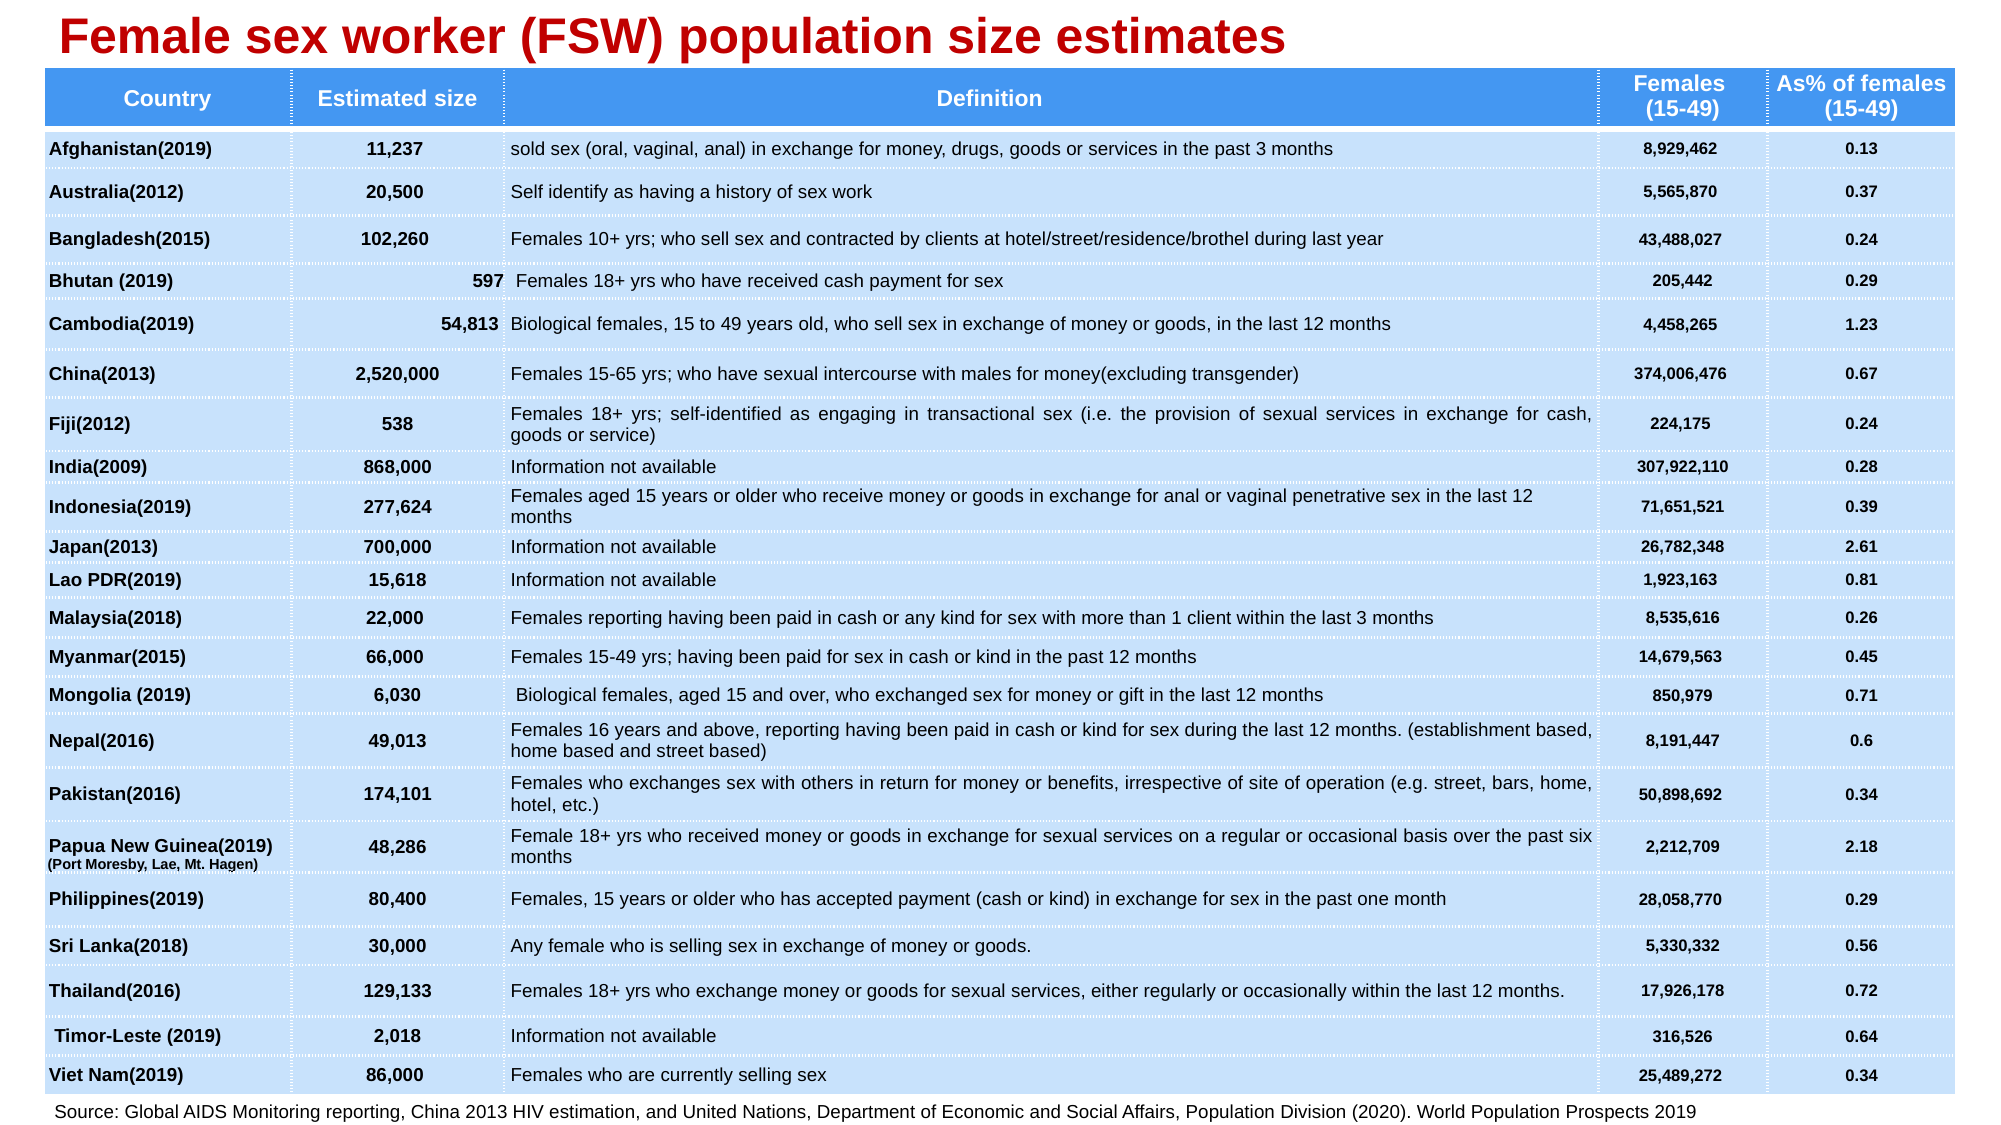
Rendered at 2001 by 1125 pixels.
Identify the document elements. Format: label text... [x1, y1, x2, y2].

table_cell 850,979 [1599, 676, 1767, 714]
table_header Definition [504, 68, 1599, 126]
table_cell Females 10+ yrs; who sell sex and contracted by clients at hotel/street/residence/brothel during last year [504, 215, 1599, 263]
table_cell 8,929,462 [1599, 132, 1767, 168]
table_cell 66,000 [291, 638, 504, 676]
table_cell Females 15-49 yrs; having been paid for sex in cash or kind in the past 12 months [504, 638, 1599, 676]
table_cell Papua New Guinea(2019) (Port Moresby, Lae, Mt. Hagen) [45, 821, 291, 873]
table_cell Information not available [504, 562, 1599, 598]
table_cell 205,442 [1599, 263, 1767, 299]
table_cell 4,458,265 [1599, 299, 1767, 350]
table_cell 0.24 [1767, 397, 1955, 451]
table_cell 80,400 [291, 873, 504, 926]
table_cell Philippines(2019) [45, 873, 291, 926]
table_cell 28,058,770 [1599, 873, 1767, 926]
table_cell Information not available [504, 531, 1599, 562]
table_cell Females 18+ yrs who exchange money or goods for sexual services, either regularly or occasionally within the last 12 months. [504, 965, 1599, 1017]
table_cell Self identify as having a history of sex work [504, 168, 1599, 215]
table_cell Myanmar(2015) [45, 638, 291, 676]
table_cell Biological females, 15 to 49 years old, who sell sex in exchange of money or goods, in the last 12 months [504, 299, 1599, 350]
table_cell 11,237 [291, 132, 504, 168]
table_cell 307,922,110 [1599, 451, 1767, 483]
table_cell 316,526 [1599, 1017, 1767, 1056]
table_cell 50,898,692 [1599, 767, 1767, 821]
table_cell 25,489,272 [1599, 1056, 1767, 1091]
table_cell Biological females, aged 15 and over, who exchanged sex for money or gift in the last 12 months [504, 676, 1599, 714]
table_cell 0.72 [1767, 965, 1955, 1017]
table_header Estimated size [291, 68, 504, 126]
table_cell Females who exchanges sex with others in return for money or benefits, irrespective of site of operation (e.g. street, bars, home, hotel, etc.) [504, 767, 1599, 821]
table_cell 1.23 [1767, 299, 1955, 350]
table_cell Sri Lanka(2018) [45, 926, 291, 965]
table_cell Females 16 years and above, reporting having been paid in cash or kind for sex during the last 12 months. (establishment based, home based and street based) [504, 714, 1599, 767]
table_cell 0.29 [1767, 263, 1955, 299]
table_cell Mongolia (2019) [45, 676, 291, 714]
table_cell 597 [291, 263, 504, 299]
table_cell 54,813 [291, 299, 504, 350]
table_header Females (15-49) [1599, 68, 1767, 126]
table_cell 0.28 [1767, 451, 1955, 483]
table_cell 26,782,348 [1599, 531, 1767, 562]
table_cell 0.71 [1767, 676, 1955, 714]
table_cell Information not available [504, 1017, 1599, 1056]
table_cell Viet Nam(2019) [45, 1056, 291, 1091]
table_cell Females, 15 years or older who has accepted payment (cash or kind) in exchange for sex in the past one month [504, 873, 1599, 926]
table_cell 17,926,178 [1599, 965, 1767, 1017]
title Female sex worker (FSW) population size estimates [43, 0, 1447, 66]
text_box Source: Global AIDS Monitoring reporting, China 2013 HIV estimation, and United Nations, Department of Economic and Social Affairs, Population Division (2020). World Population Prospects 2019 [39, 1091, 1933, 1125]
table_cell Pakistan(2016) [45, 767, 291, 821]
table_cell Bhutan (2019) [45, 263, 291, 299]
table_cell 8,535,616 [1599, 598, 1767, 638]
table_cell 0.6 [1767, 714, 1955, 767]
table_cell China(2013) [45, 350, 291, 397]
table_cell 30,000 [291, 926, 504, 965]
table_cell Bangladesh(2015) [45, 215, 291, 263]
table_cell 102,260 [291, 215, 504, 263]
table_cell sold sex (oral, vaginal, anal) in exchange for money, drugs, goods or services in the past 3 months [504, 132, 1599, 168]
table_cell 48,286 [291, 821, 504, 873]
table_cell 2,018 [291, 1017, 504, 1056]
table_cell India(2009) [45, 451, 291, 483]
table_cell Thailand(2016) [45, 965, 291, 1017]
table_cell 15,618 [291, 562, 504, 598]
table_cell 2.18 [1767, 821, 1955, 873]
table_cell Females 18+ yrs who have received cash payment for sex [504, 263, 1599, 299]
table_cell 2,520,000 [291, 350, 504, 397]
table_cell 2,212,709 [1599, 821, 1767, 873]
table_cell 0.26 [1767, 598, 1955, 638]
table_cell 86,000 [291, 1056, 504, 1091]
table_cell 0.24 [1767, 215, 1955, 263]
table_cell Afghanistan(2019) [45, 132, 291, 168]
table_cell Cambodia(2019) [45, 299, 291, 350]
table_cell 0.81 [1767, 562, 1955, 598]
table_cell 71,651,521 [1599, 483, 1767, 531]
table_cell Females 15-65 yrs; who have sexual intercourse with males for money(excluding transgender) [504, 350, 1599, 397]
table_cell 8,191,447 [1599, 714, 1767, 767]
table_cell 0.34 [1767, 1056, 1955, 1094]
table_cell 0.45 [1767, 638, 1955, 676]
table_cell 0.37 [1767, 168, 1955, 215]
table_cell Any female who is selling sex in exchange of money or goods. [504, 926, 1599, 965]
table_header Country [45, 68, 291, 126]
table_cell 14,679,563 [1599, 638, 1767, 676]
table_cell 277,624 [291, 483, 504, 531]
table_cell Malaysia(2018) [45, 598, 291, 638]
table_cell 49,013 [291, 714, 504, 767]
table_cell 0.29 [1767, 873, 1955, 926]
table_cell 5,565,870 [1599, 168, 1767, 215]
table_header As% of females (15-49) [1767, 68, 1955, 126]
table_cell Female 18+ yrs who received money or goods in exchange for sexual services on a regular or occasional basis over the past six months [504, 821, 1599, 873]
table_cell 1,923,163 [1599, 562, 1767, 598]
table_cell 868,000 [291, 451, 504, 483]
table_cell 700,000 [291, 531, 504, 562]
table_cell Australia(2012) [45, 168, 291, 215]
table_cell 22,000 [291, 598, 504, 638]
table_cell 0.39 [1767, 483, 1955, 531]
table_cell Females who are currently selling sex [504, 1056, 1599, 1091]
table_cell 224,175 [1599, 397, 1767, 451]
table_cell Females reporting having been paid in cash or any kind for sex with more than 1 client within the last 3 months [504, 598, 1599, 638]
table_cell Females 18+ yrs; self-identified as engaging in transactional sex (i.e. the provision of sexual services in exchange for cash, goods or service) [504, 397, 1599, 451]
table_cell Japan(2013) [45, 531, 291, 562]
table_cell Nepal(2016) [45, 714, 291, 767]
table_cell 0.56 [1767, 926, 1955, 965]
table_cell 5,330,332 [1599, 926, 1767, 965]
table_cell Lao PDR(2019) [45, 562, 291, 598]
table_cell Indonesia(2019) [45, 483, 291, 531]
table_cell 0.64 [1767, 1017, 1955, 1056]
table_cell Timor-Leste (2019) [45, 1017, 291, 1056]
table_cell 20,500 [291, 168, 504, 215]
table_cell 43,488,027 [1599, 215, 1767, 263]
table_cell 129,133 [291, 965, 504, 1017]
table_cell 0.13 [1767, 132, 1955, 168]
table_cell 2.61 [1767, 531, 1955, 562]
table_cell 538 [291, 397, 504, 451]
table_cell 6,030 [291, 676, 504, 714]
table_cell Information not available [504, 451, 1599, 483]
table_cell Females aged 15 years or older who receive money or goods in exchange for anal or vaginal penetrative sex in the last 12 months [504, 483, 1599, 531]
table_cell 0.67 [1767, 350, 1955, 397]
table_cell Fiji(2012) [45, 397, 291, 451]
table_cell 374,006,476 [1599, 350, 1767, 397]
table_cell 0.34 [1767, 767, 1955, 821]
table_cell 174,101 [291, 767, 504, 821]
